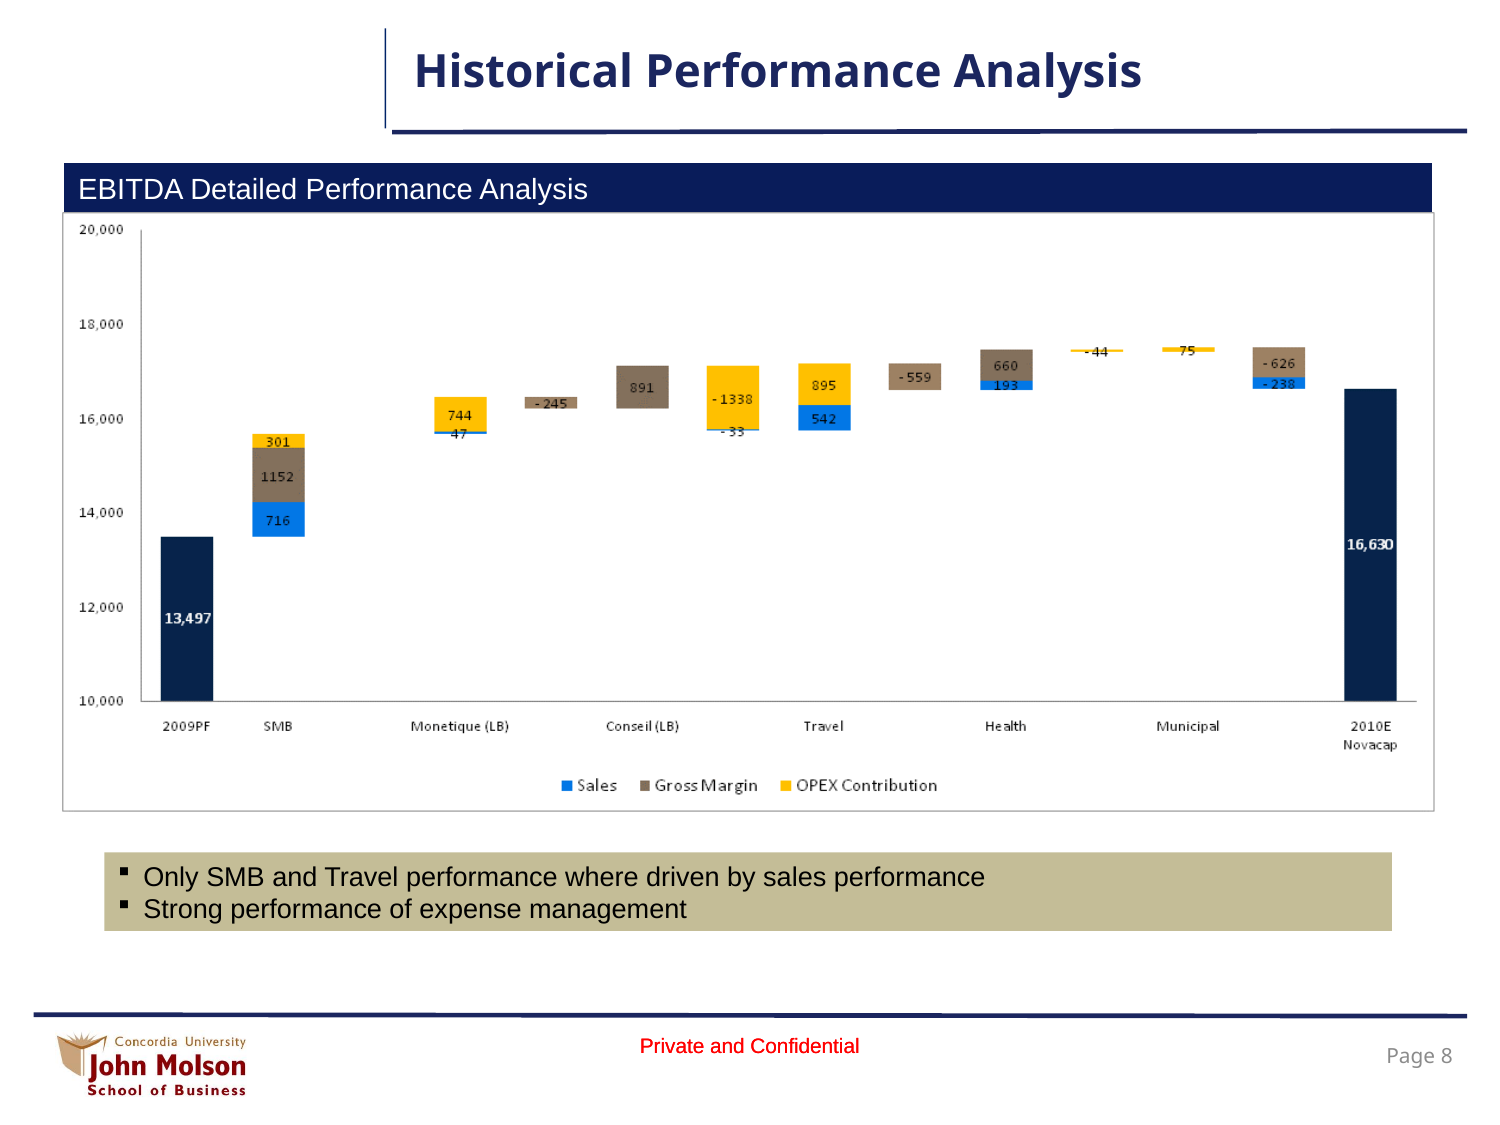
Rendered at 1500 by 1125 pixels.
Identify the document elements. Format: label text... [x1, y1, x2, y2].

picture [55, 1030, 250, 1100]
text_box Only SMB and Travel performance where driven by sales performance Strong performance of expense management [104, 852, 1392, 931]
text_box Historical Performance Analysis [399, 35, 1462, 126]
text_box EBITDA Detailed Performance Analysis [64, 163, 1432, 209]
picture [60, 210, 1436, 813]
